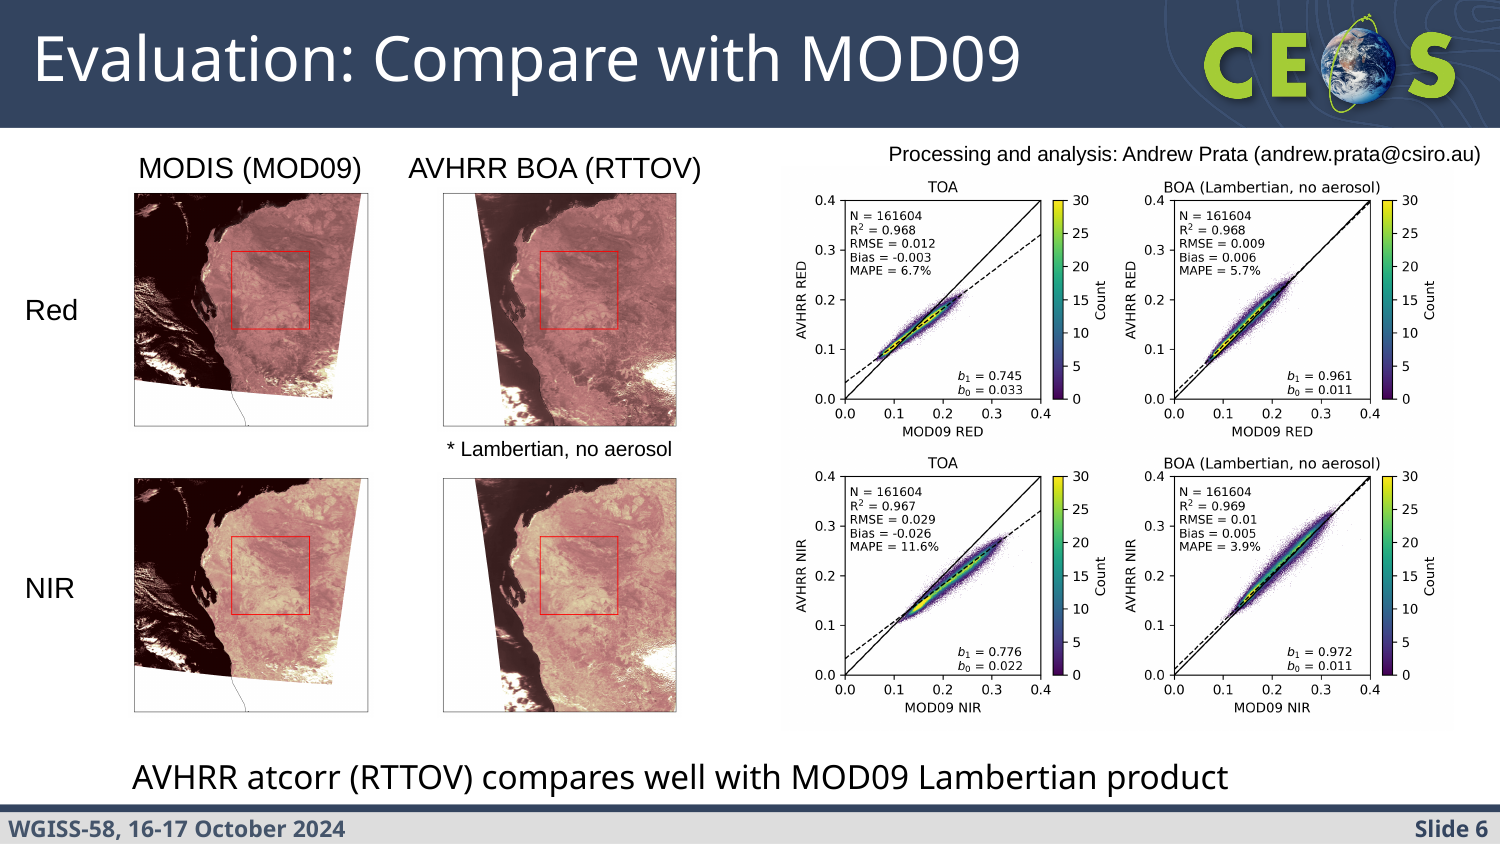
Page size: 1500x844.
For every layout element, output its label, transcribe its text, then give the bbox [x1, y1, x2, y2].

picture [781, 166, 1454, 731]
text_box * Lambertian, no aerosol [431, 427, 690, 468]
list AVHRR atcorr (RTTOV) compares well with MOD09 Lambertian product [105, 730, 1345, 817]
title Evaluation: Compare with MOD09 [21, 21, 1177, 118]
text_box Processing and analysis: Andrew Prata (andrew.prata@csiro.au) [873, 133, 1499, 174]
picture [436, 472, 682, 718]
picture [128, 472, 374, 718]
text_box AVHRR BOA (RTTOV) [393, 141, 725, 192]
picture [1204, 13, 1455, 113]
picture [436, 186, 682, 433]
text_box Red [10, 284, 95, 335]
picture [128, 186, 374, 433]
text_box MODIS (MOD09) [123, 141, 379, 192]
text_box NIR [10, 561, 92, 612]
